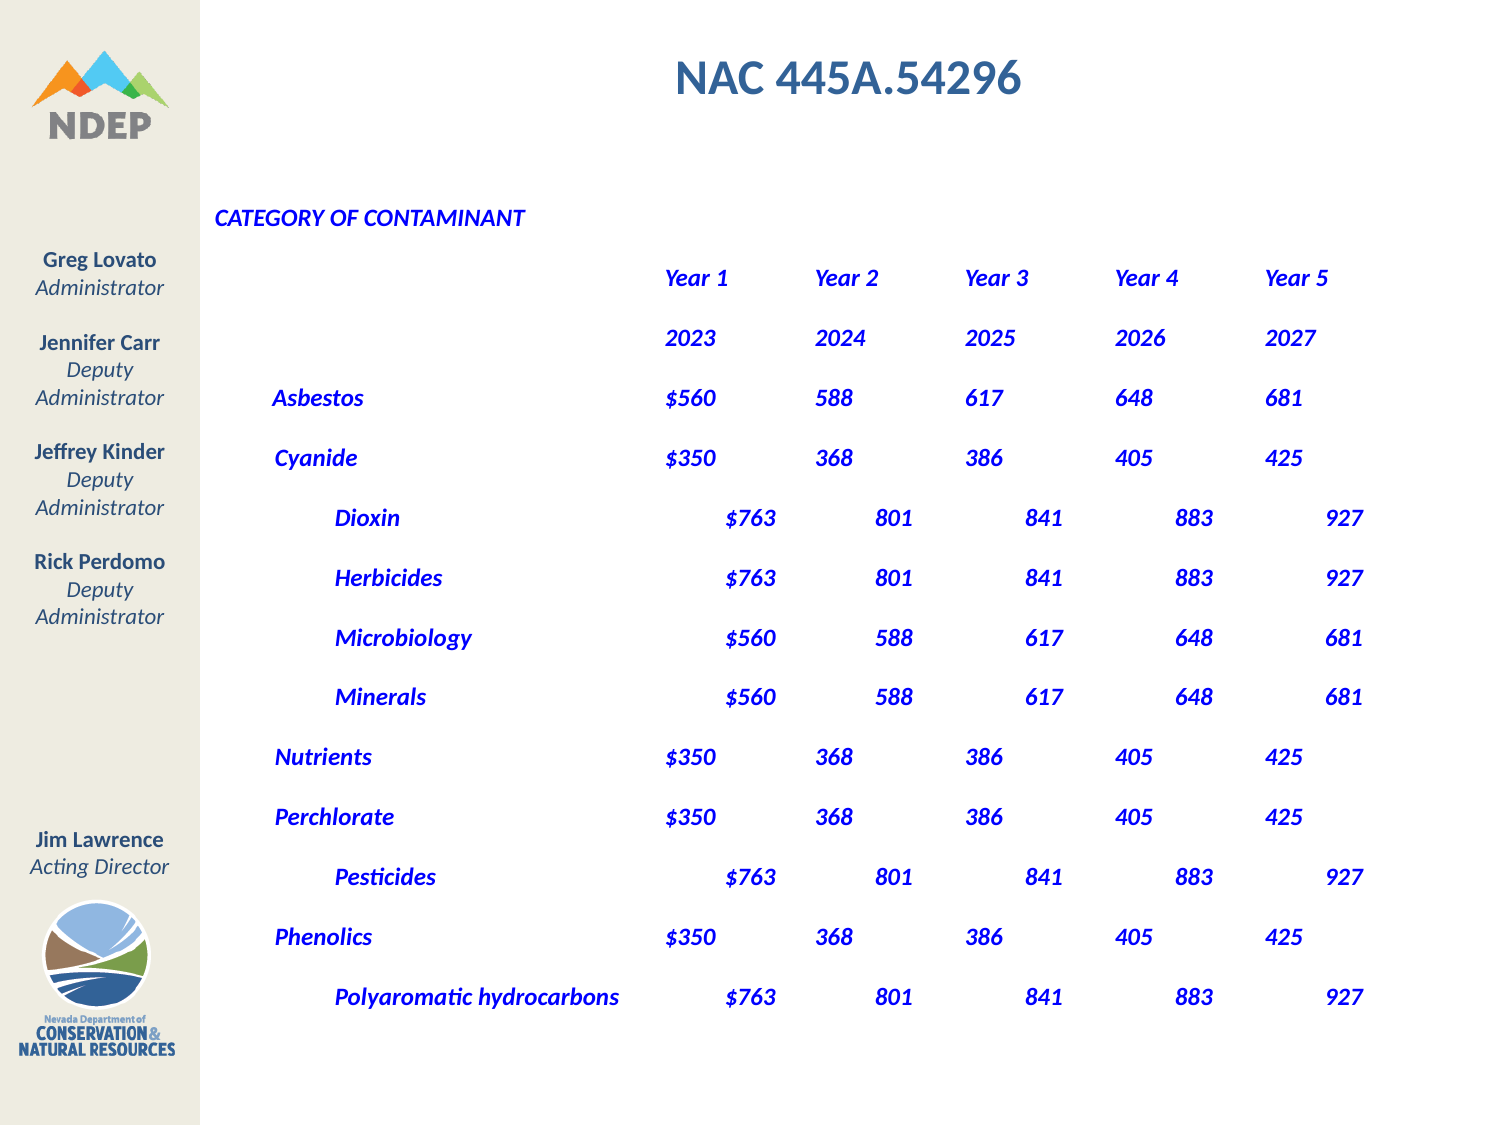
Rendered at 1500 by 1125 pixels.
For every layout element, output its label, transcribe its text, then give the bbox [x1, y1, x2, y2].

text_box NAC 445A.54296 [241, 37, 1499, 113]
text_box CATEGORY OF CONTAMINANT Year 1 Year 2 Year 3 Year 4 Year 5 2023 2024 2025 2026 2027 Asbestos $560 588 617 648 681 Cyanide $350 368 386 405 425 Dioxin $763 801 841 883 927 Herbicides $763 801 841 883 927 Microbiology $560 588 617 648 681 Minerals $560 588 617 648 681 Nutrients $350 368 386 405 425 Perchlorate $350 368 386 405 425 Pesticides $763 801 841 883 927 Phenolics $350 368 386 405 425 Polyaromatic hydrocarbons $763 801 841 883 927 [241, 164, 1500, 1018]
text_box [0, 0, 237, 1125]
